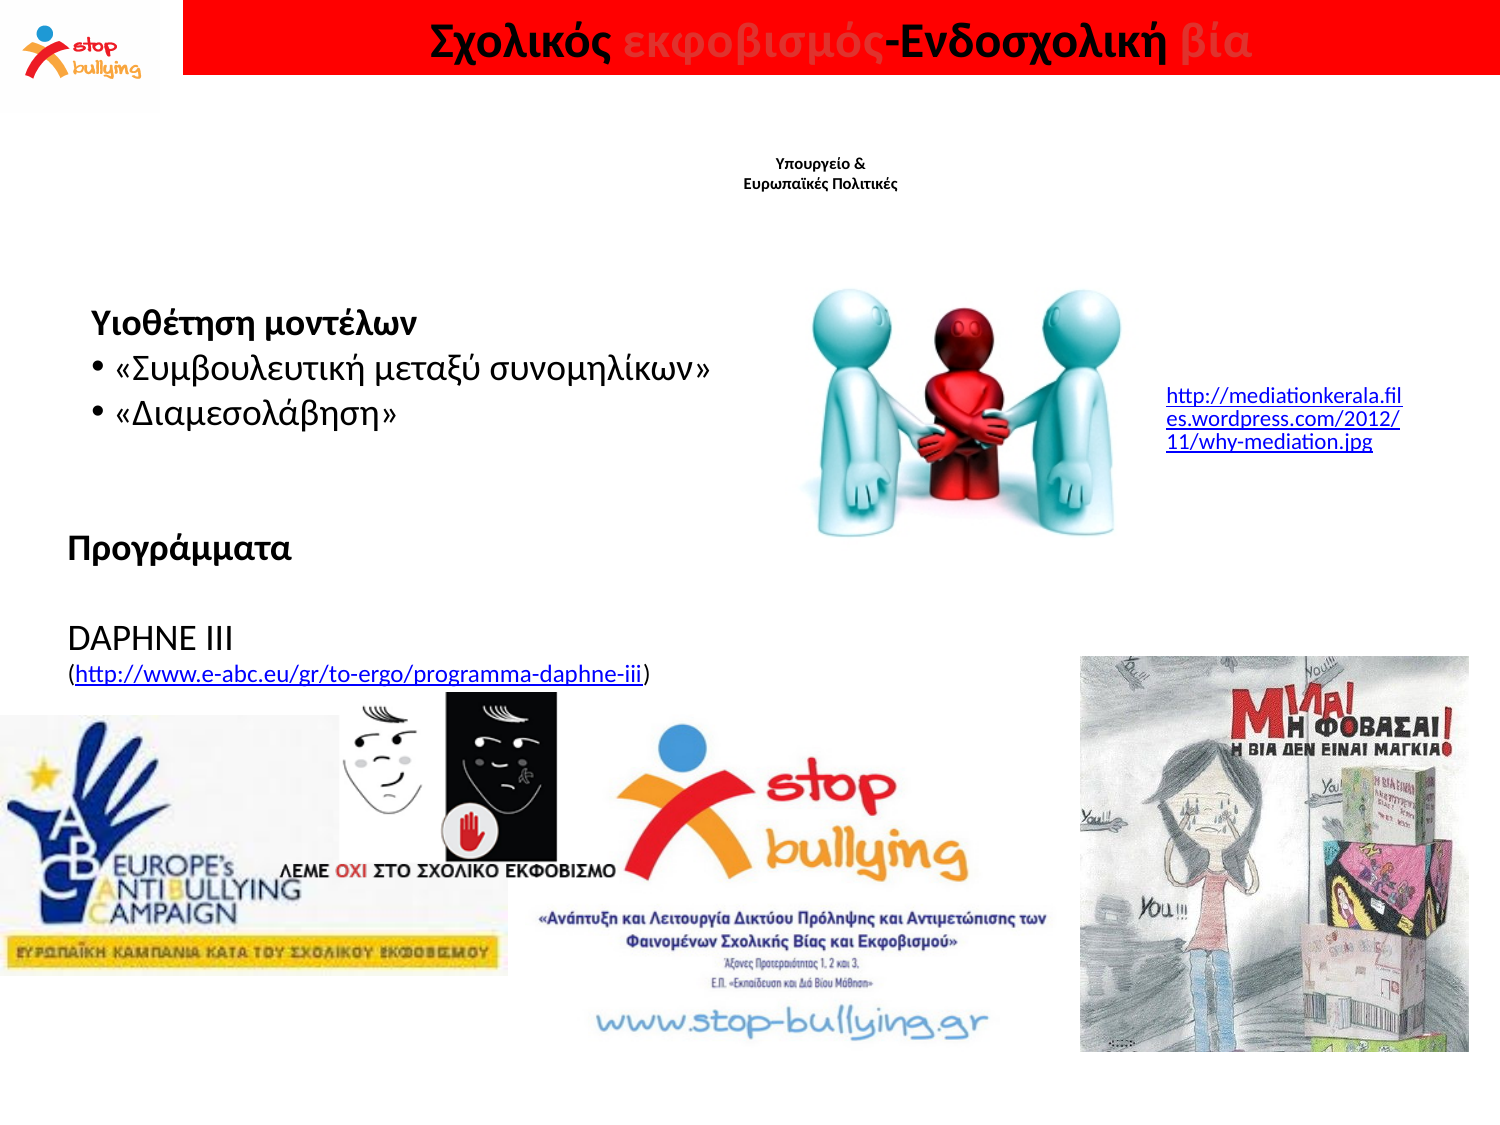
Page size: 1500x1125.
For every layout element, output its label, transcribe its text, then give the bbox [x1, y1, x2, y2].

picture [0, 0, 160, 114]
text_box Σχολικός εκφοβισμός-Ενδοσχολική βία [183, 0, 1500, 75]
text_box Υιοθέτηση μοντέλων «Συμβουλευτική μεταξύ συνομηλίκων» «Διαμεσολάβηση» [76, 290, 762, 441]
title Υπουργείο & Ευρωπαϊκές Πολιτικές [336, 78, 1306, 268]
picture [0, 692, 1058, 1054]
picture [785, 266, 1193, 551]
picture [1080, 656, 1469, 1052]
text_box http://mediationkerala.files.wordpress.com/2012/11/why-mediation.jpg [1197, 373, 1418, 461]
text_box Προγράμματα DAPHNE III (http://www.e-abc.eu/gr/to-ergo/programma-daphne-iii) [53, 515, 951, 714]
